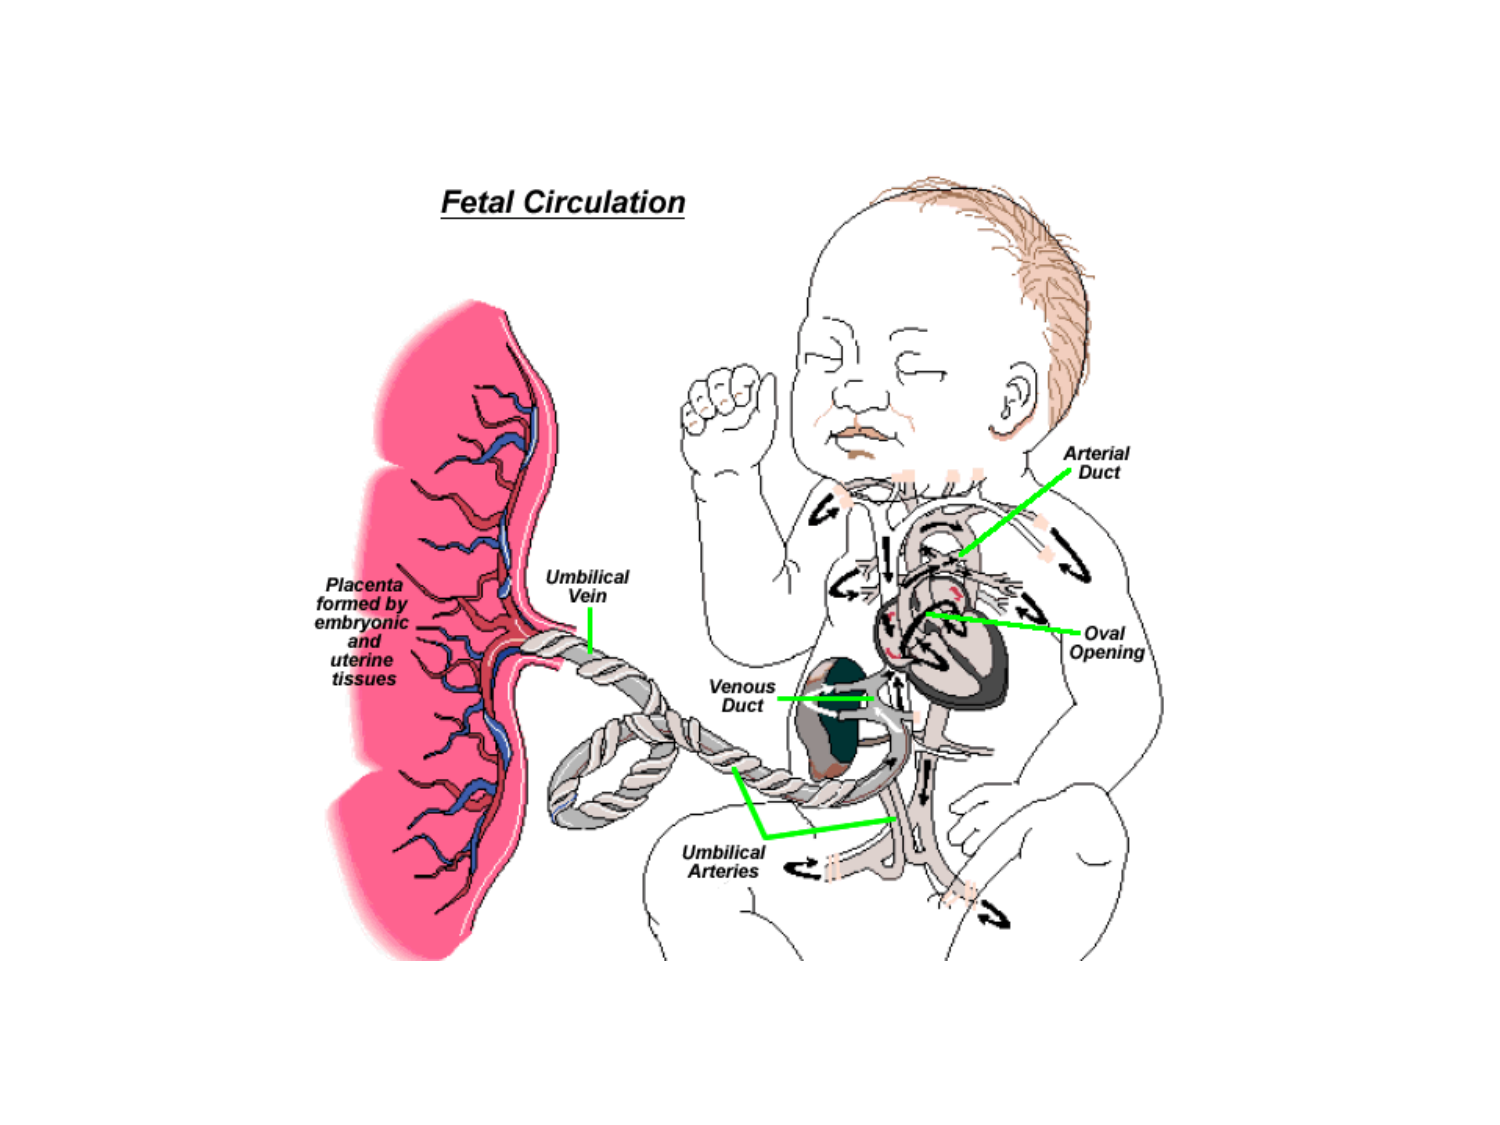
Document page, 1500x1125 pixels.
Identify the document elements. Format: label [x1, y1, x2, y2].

picture [300, 163, 1200, 962]
